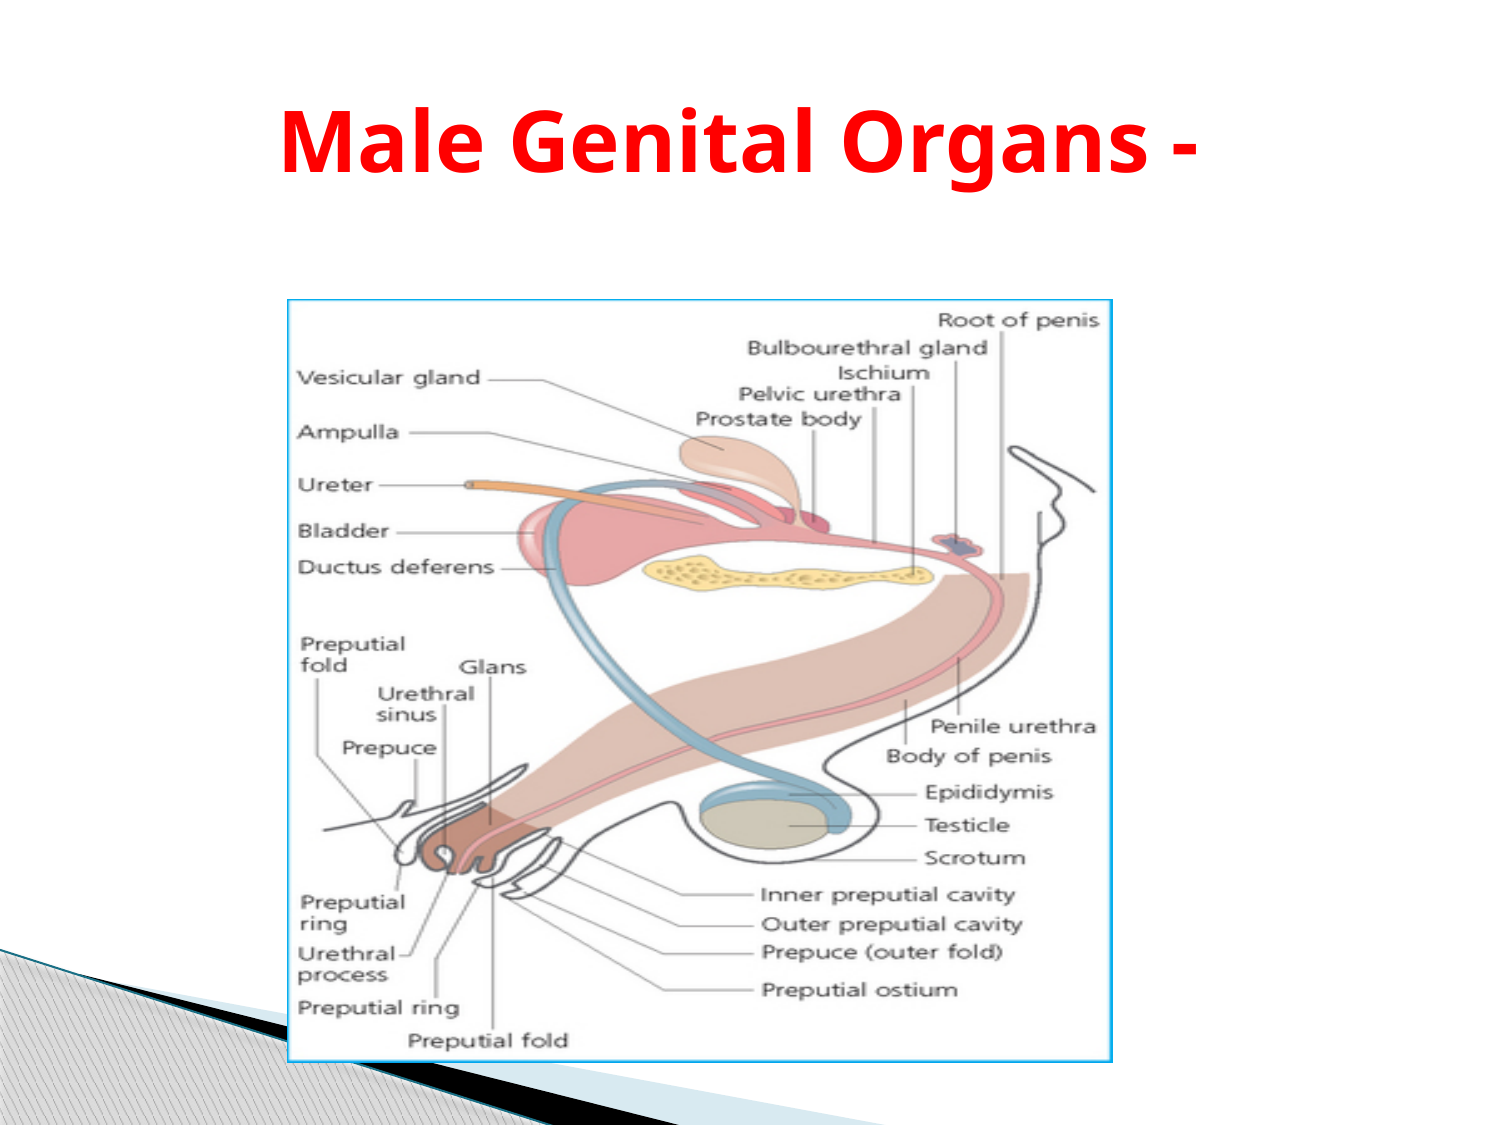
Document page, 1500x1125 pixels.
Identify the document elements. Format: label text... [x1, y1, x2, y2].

title Male Genital Organs - [75, 45, 1425, 233]
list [287, 299, 1113, 1063]
